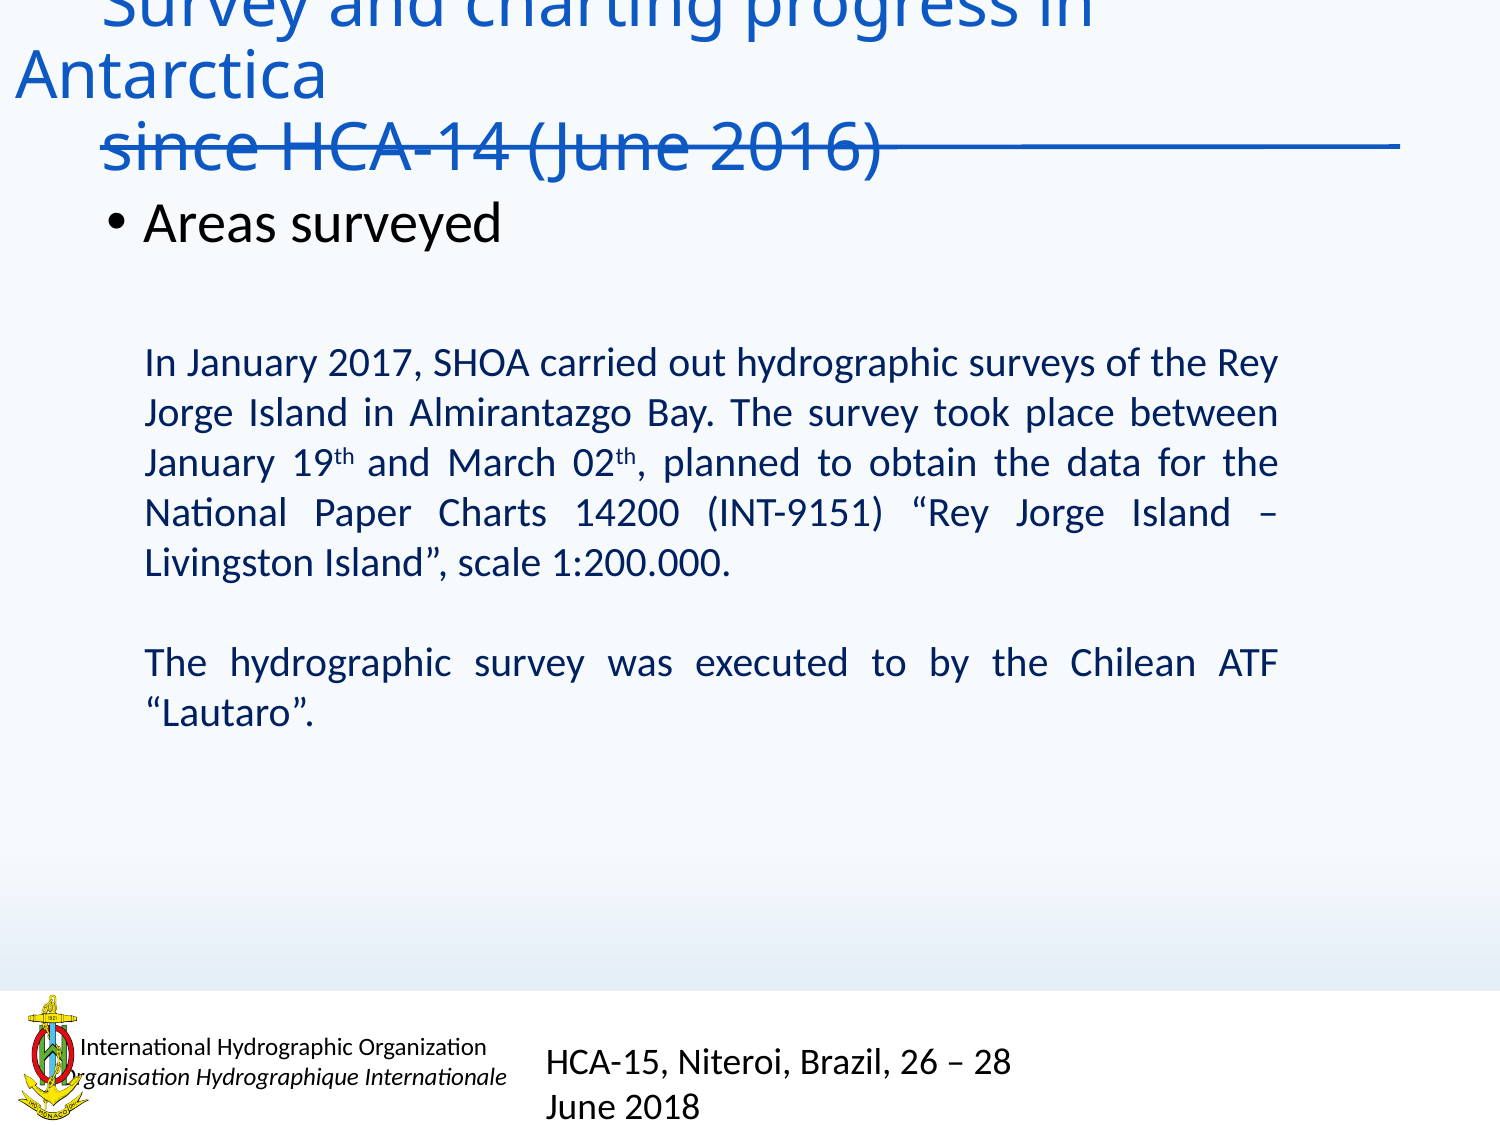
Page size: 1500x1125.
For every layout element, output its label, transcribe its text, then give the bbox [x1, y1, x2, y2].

footer HCA-15, Niteroi, Brazil, 26 – 28 June 2018 [531, 1029, 1038, 1090]
text_box In January 2017, SHOA carried out hydrographic surveys of the Rey Jorge Island in Almirantazgo Bay. The survey took place between January 19th and March 02th, planned to obtain the data for the National Paper Charts 14200 (INT-9151) “Rey Jorge Island – Livingston Island”, scale 1:200.000. The hydrographic survey was executed to by the Chilean ATF “Lautaro”. [129, 327, 1295, 743]
text_box Areas surveyed [91, 184, 1013, 321]
title Survey and charting progress in Antarctica since HCA-14 (June 2016) [0, 27, 1408, 127]
picture [12, 990, 92, 1125]
